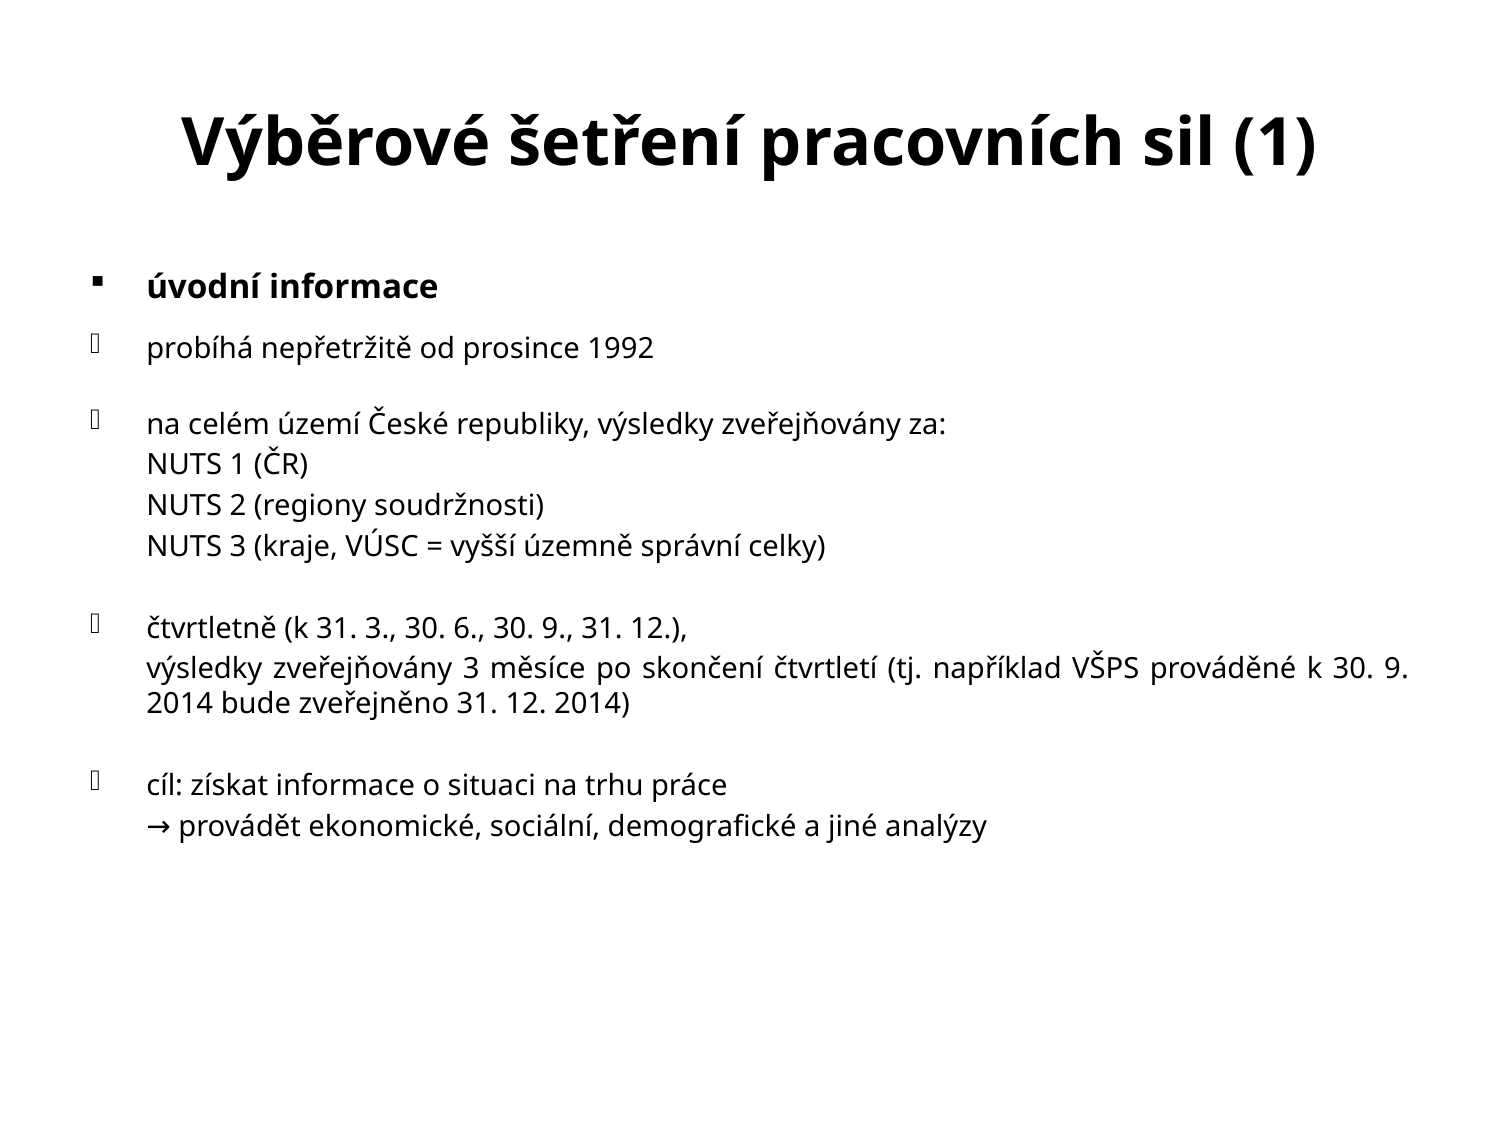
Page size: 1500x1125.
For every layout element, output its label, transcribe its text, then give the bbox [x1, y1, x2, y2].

list úvodní informace probíhá nepřetržitě od prosince 1992 na celém území České republiky, výsledky zveřejňovány za: NUTS 1 (ČR) NUTS 2 (regiony soudržnosti) NUTS 3 (kraje, VÚSC = vyšší územně správní celky) čtvrtletně (k 31. 3., 30. 6., 30. 9., 31. 12.), výsledky zveřejňovány 3 měsíce po skončení čtvrtletí (tj. například VŠPS prováděné k 30. 9. 2014 bude zveřejněno 31. 12. 2014) cíl: získat informace o situaci na trhu práce → provádět ekonomické, sociální, demografické a jiné analýzy [75, 262, 1425, 1094]
title Výběrové šetření pracovních sil (1) [0, 45, 1500, 233]
